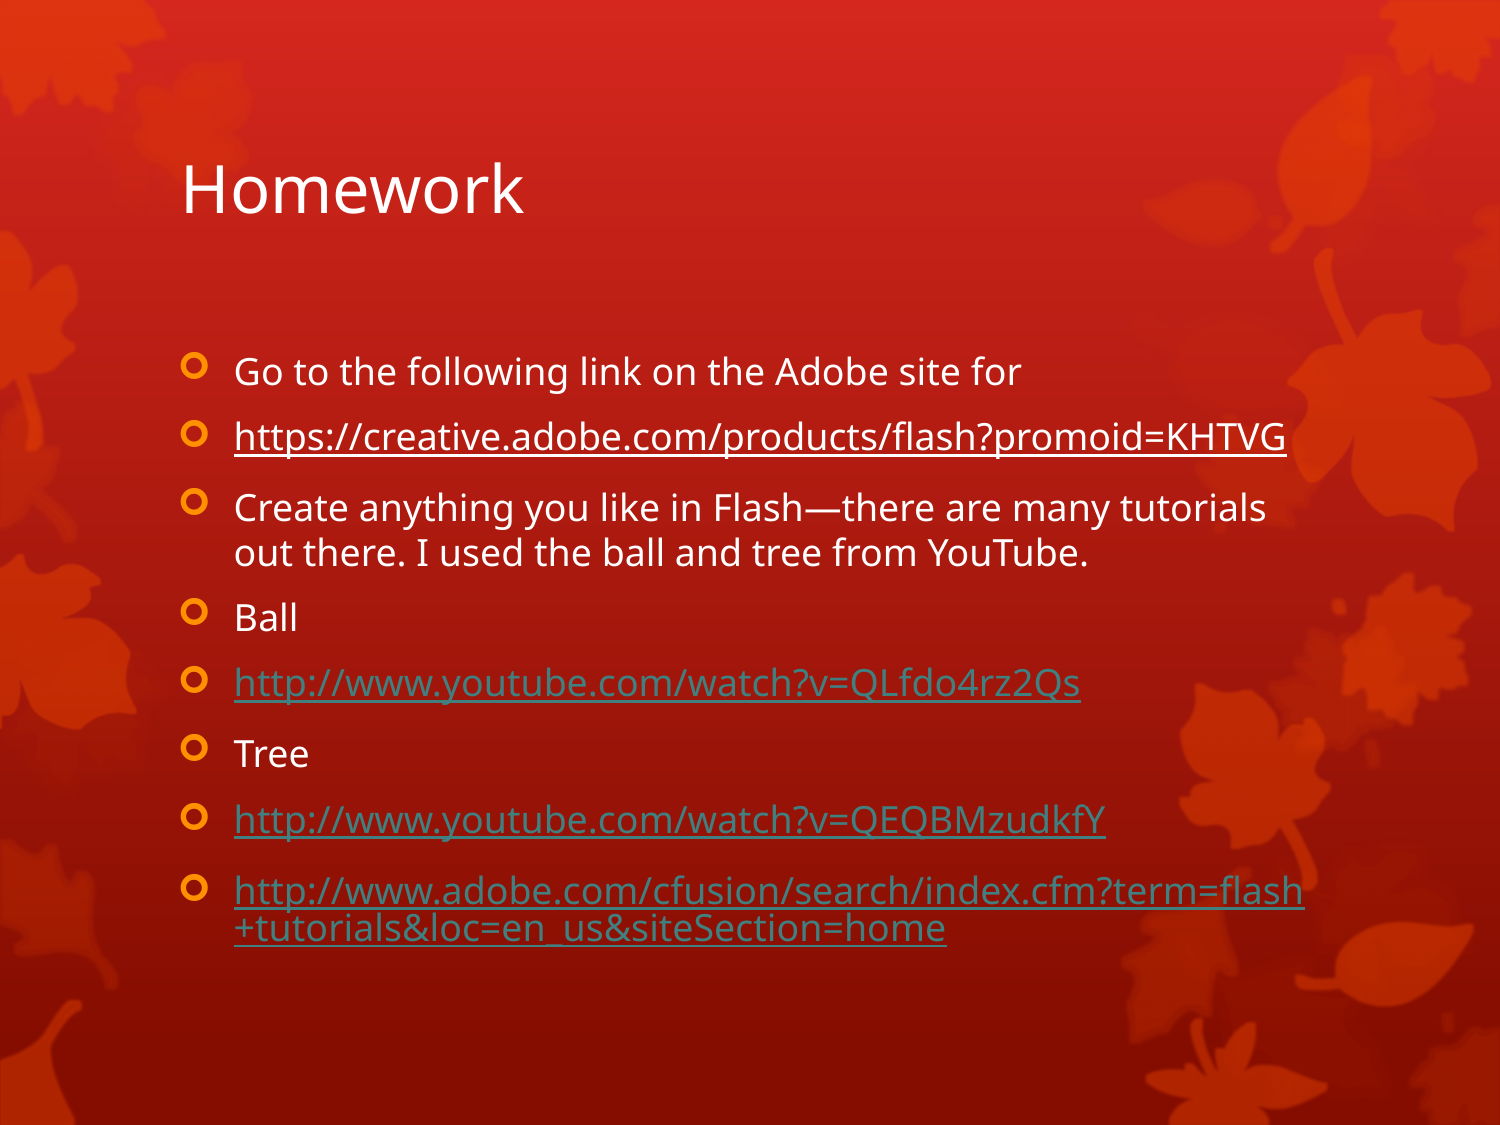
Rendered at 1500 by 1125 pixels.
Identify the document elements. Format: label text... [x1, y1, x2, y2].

list Go to the following link on the Adobe site for https://creative.adobe.com/products/flash?promoid=KHTVG Create anything you like in Flash—there are many tutorials out there. I used the ball and tree from YouTube. Ball http://www.youtube.com/watch?v=QLfdo4rz2Qs Tree http://www.youtube.com/watch?v=QEQBMzudkfY http://www.adobe.com/cfusion/search/index.cfm?term=flash+tutorials&loc=en_us&siteSection=home [162, 249, 1332, 1016]
title Homework [165, 110, 1335, 263]
